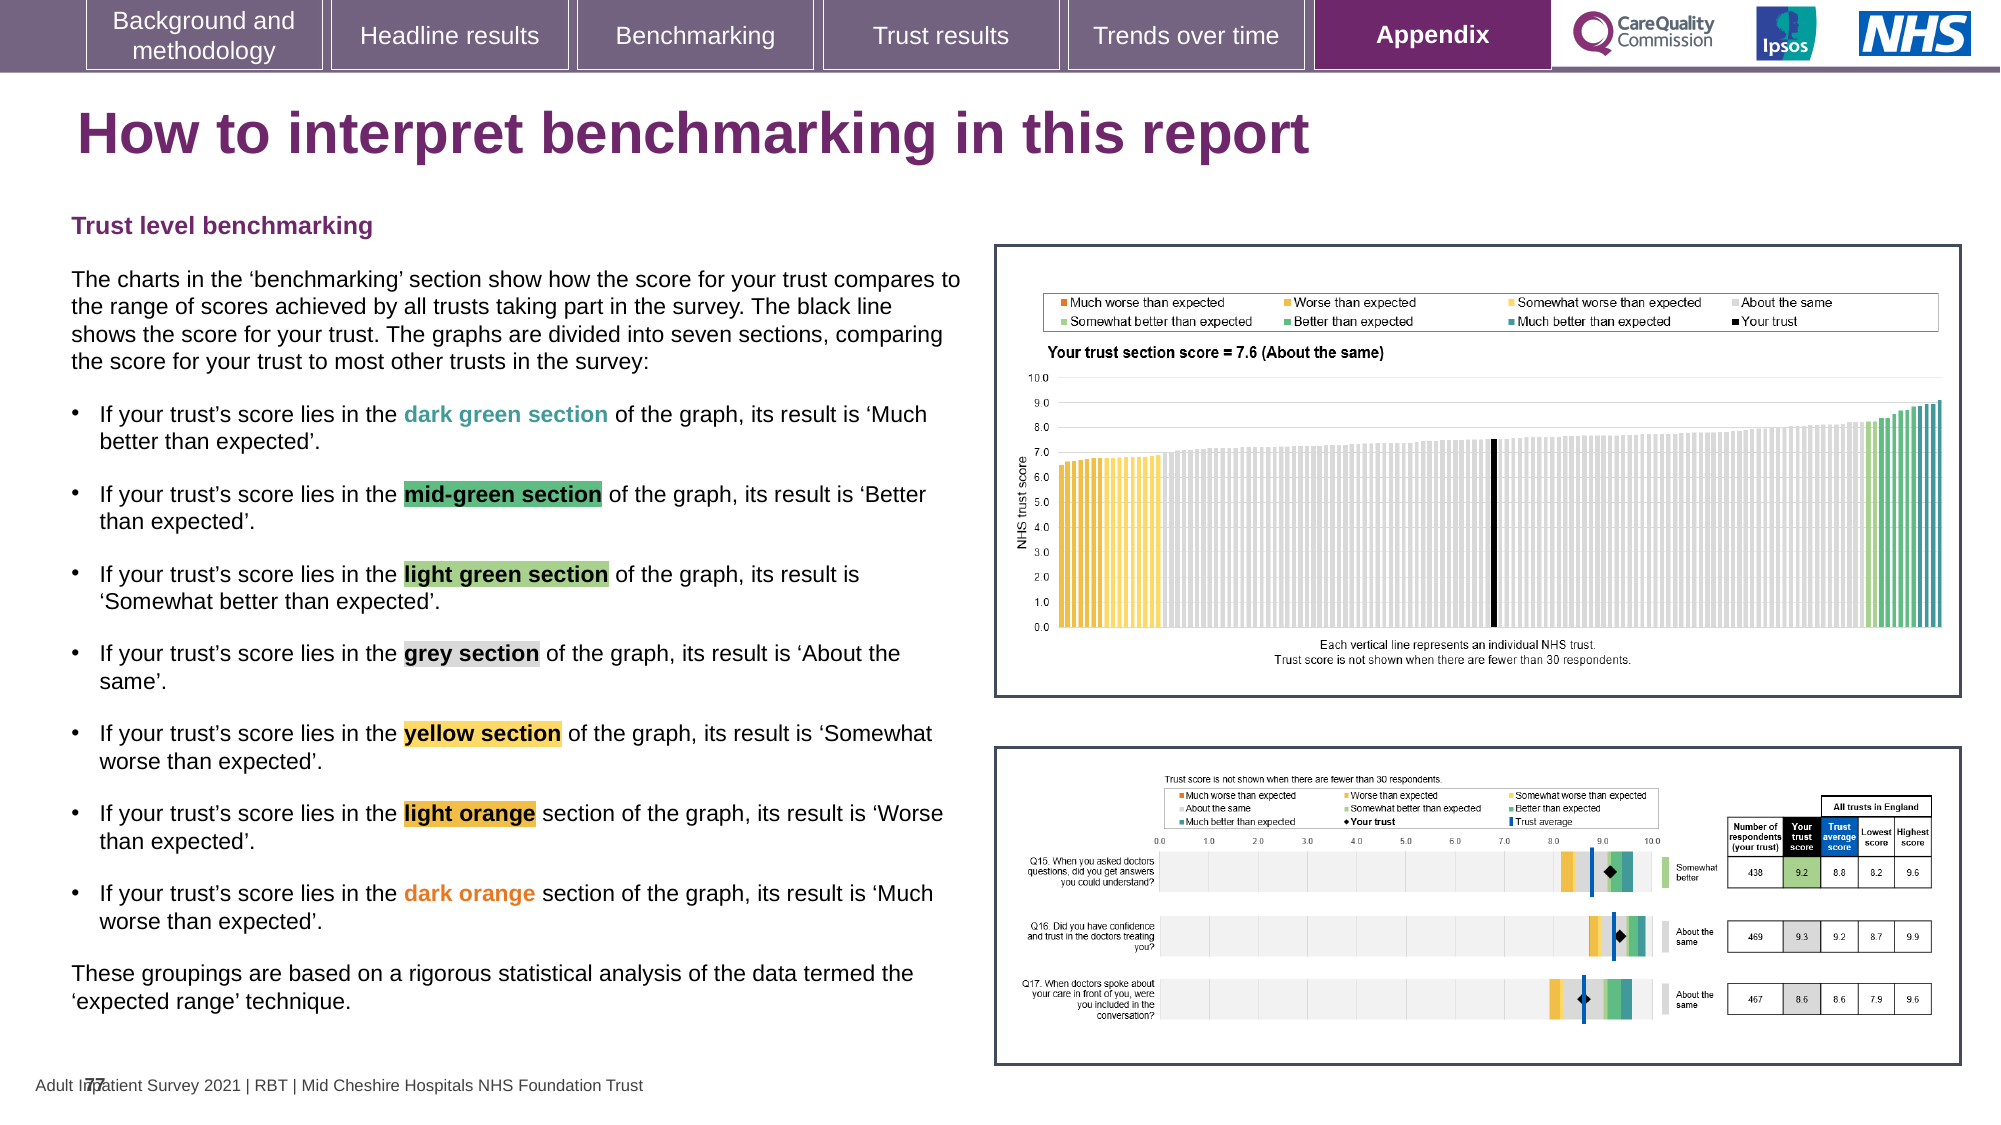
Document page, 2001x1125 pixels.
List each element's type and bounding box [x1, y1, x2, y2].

picture [1016, 774, 1955, 1038]
text_box [84, 1065, 122, 1125]
text_box [995, 747, 1962, 1065]
picture [1859, 11, 1971, 56]
picture [1002, 287, 1955, 668]
picture [1756, 6, 1817, 61]
text_box [995, 245, 1962, 698]
picture [1573, 11, 1715, 56]
title [62, 81, 1936, 189]
text_box [56, 201, 979, 1022]
